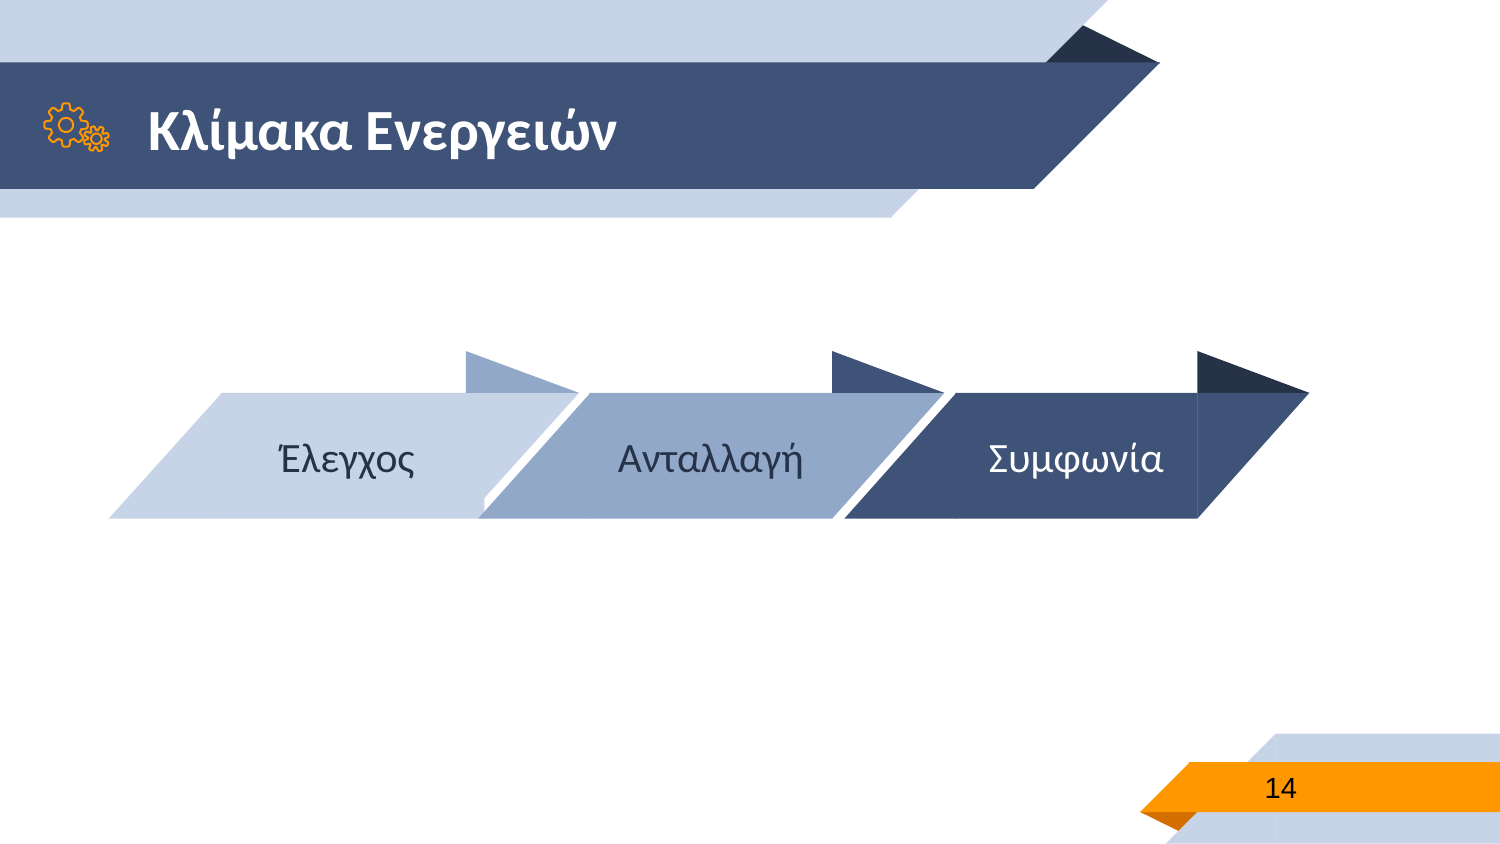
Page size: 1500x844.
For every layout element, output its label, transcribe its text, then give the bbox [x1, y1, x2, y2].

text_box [44, 103, 109, 152]
title Κλίμακα Ενεργειών [133, 64, 997, 190]
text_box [844, 350, 1310, 519]
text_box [108, 350, 476, 519]
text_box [478, 350, 843, 519]
slide_number 14 [1249, 760, 1494, 813]
